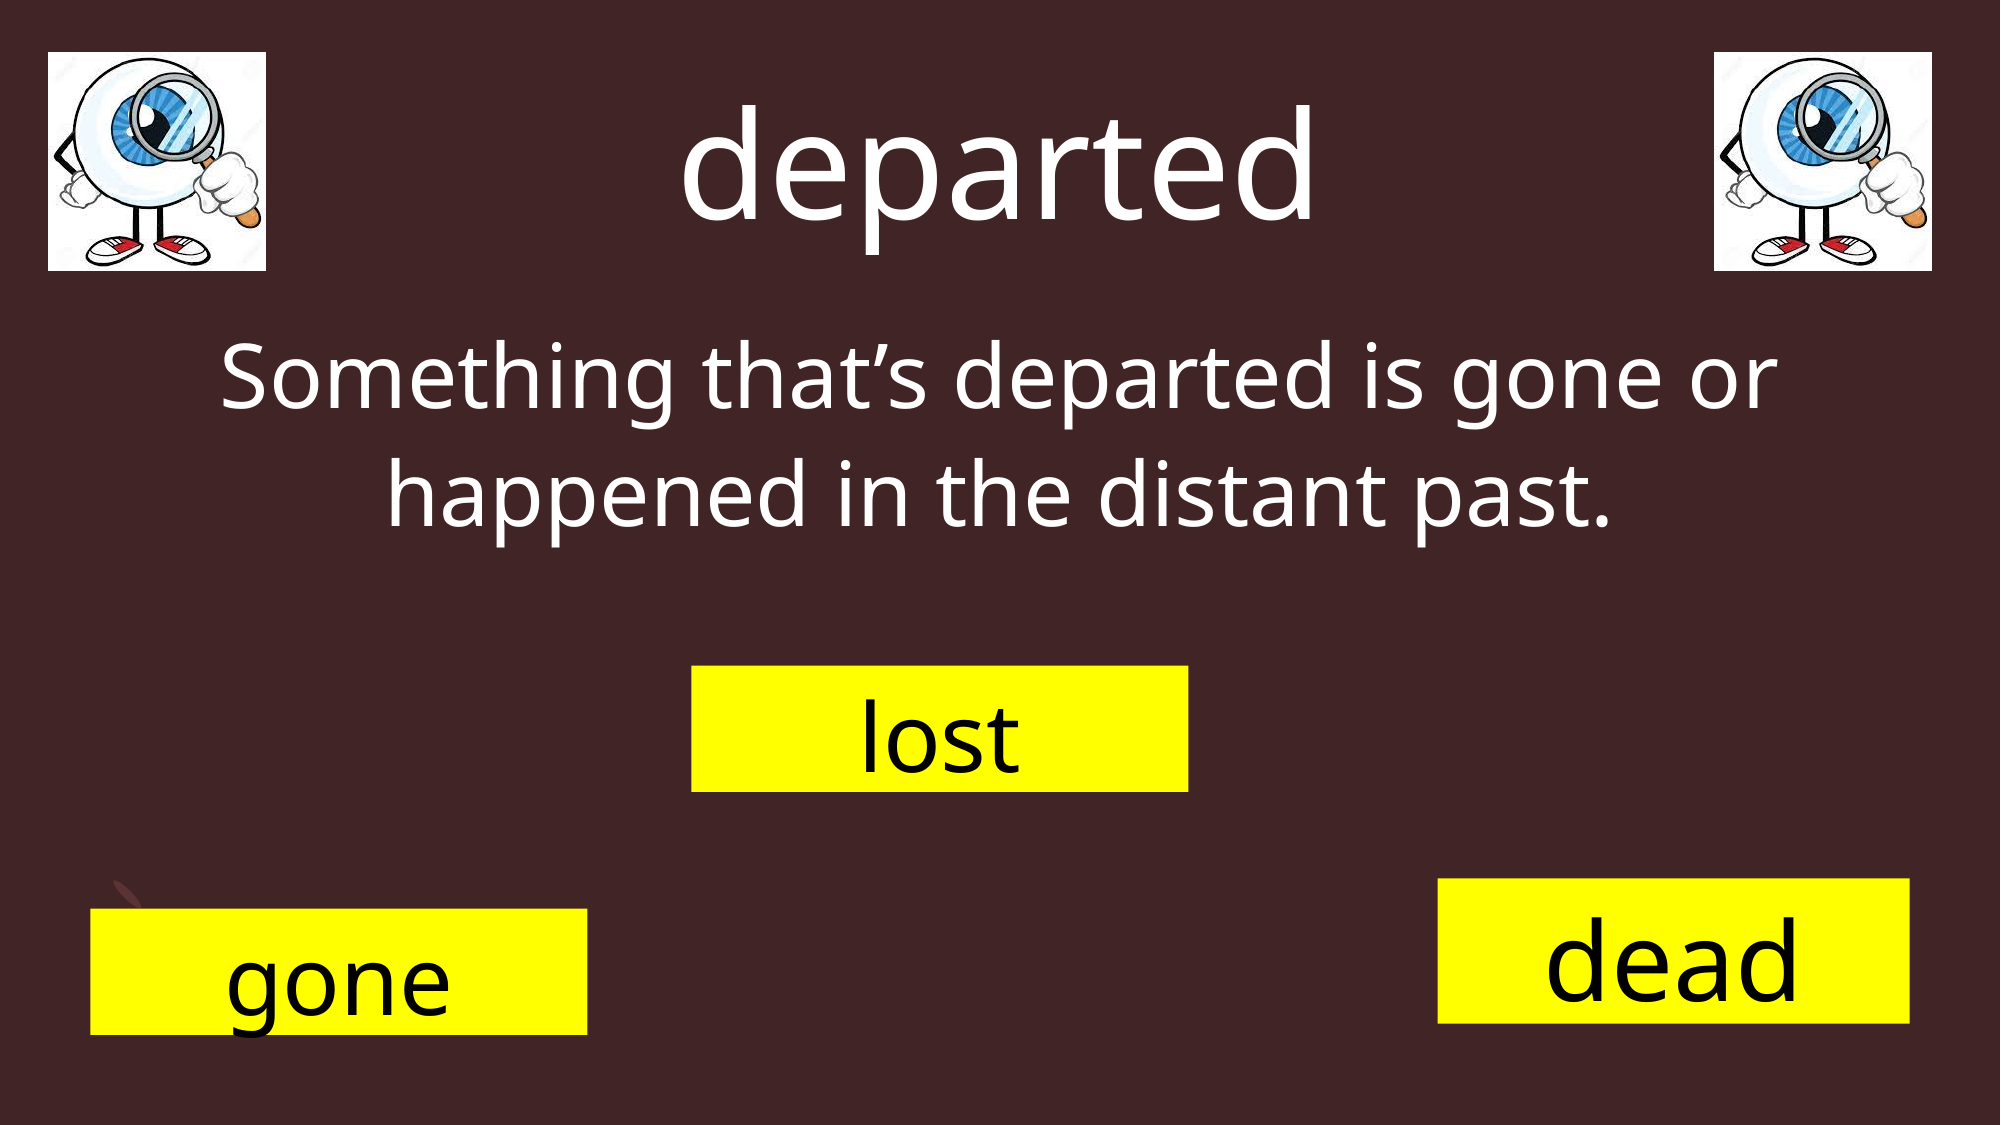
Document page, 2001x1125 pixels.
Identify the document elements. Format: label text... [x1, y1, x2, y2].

picture [1713, 51, 1932, 271]
list Something that’s departed is gone or happened in the distant past. [24, 308, 1975, 789]
text_box gone [90, 908, 588, 1035]
title departed [90, 90, 1910, 308]
text_box lost [691, 665, 1189, 792]
picture [48, 51, 266, 271]
text_box dead [1437, 878, 1910, 1024]
